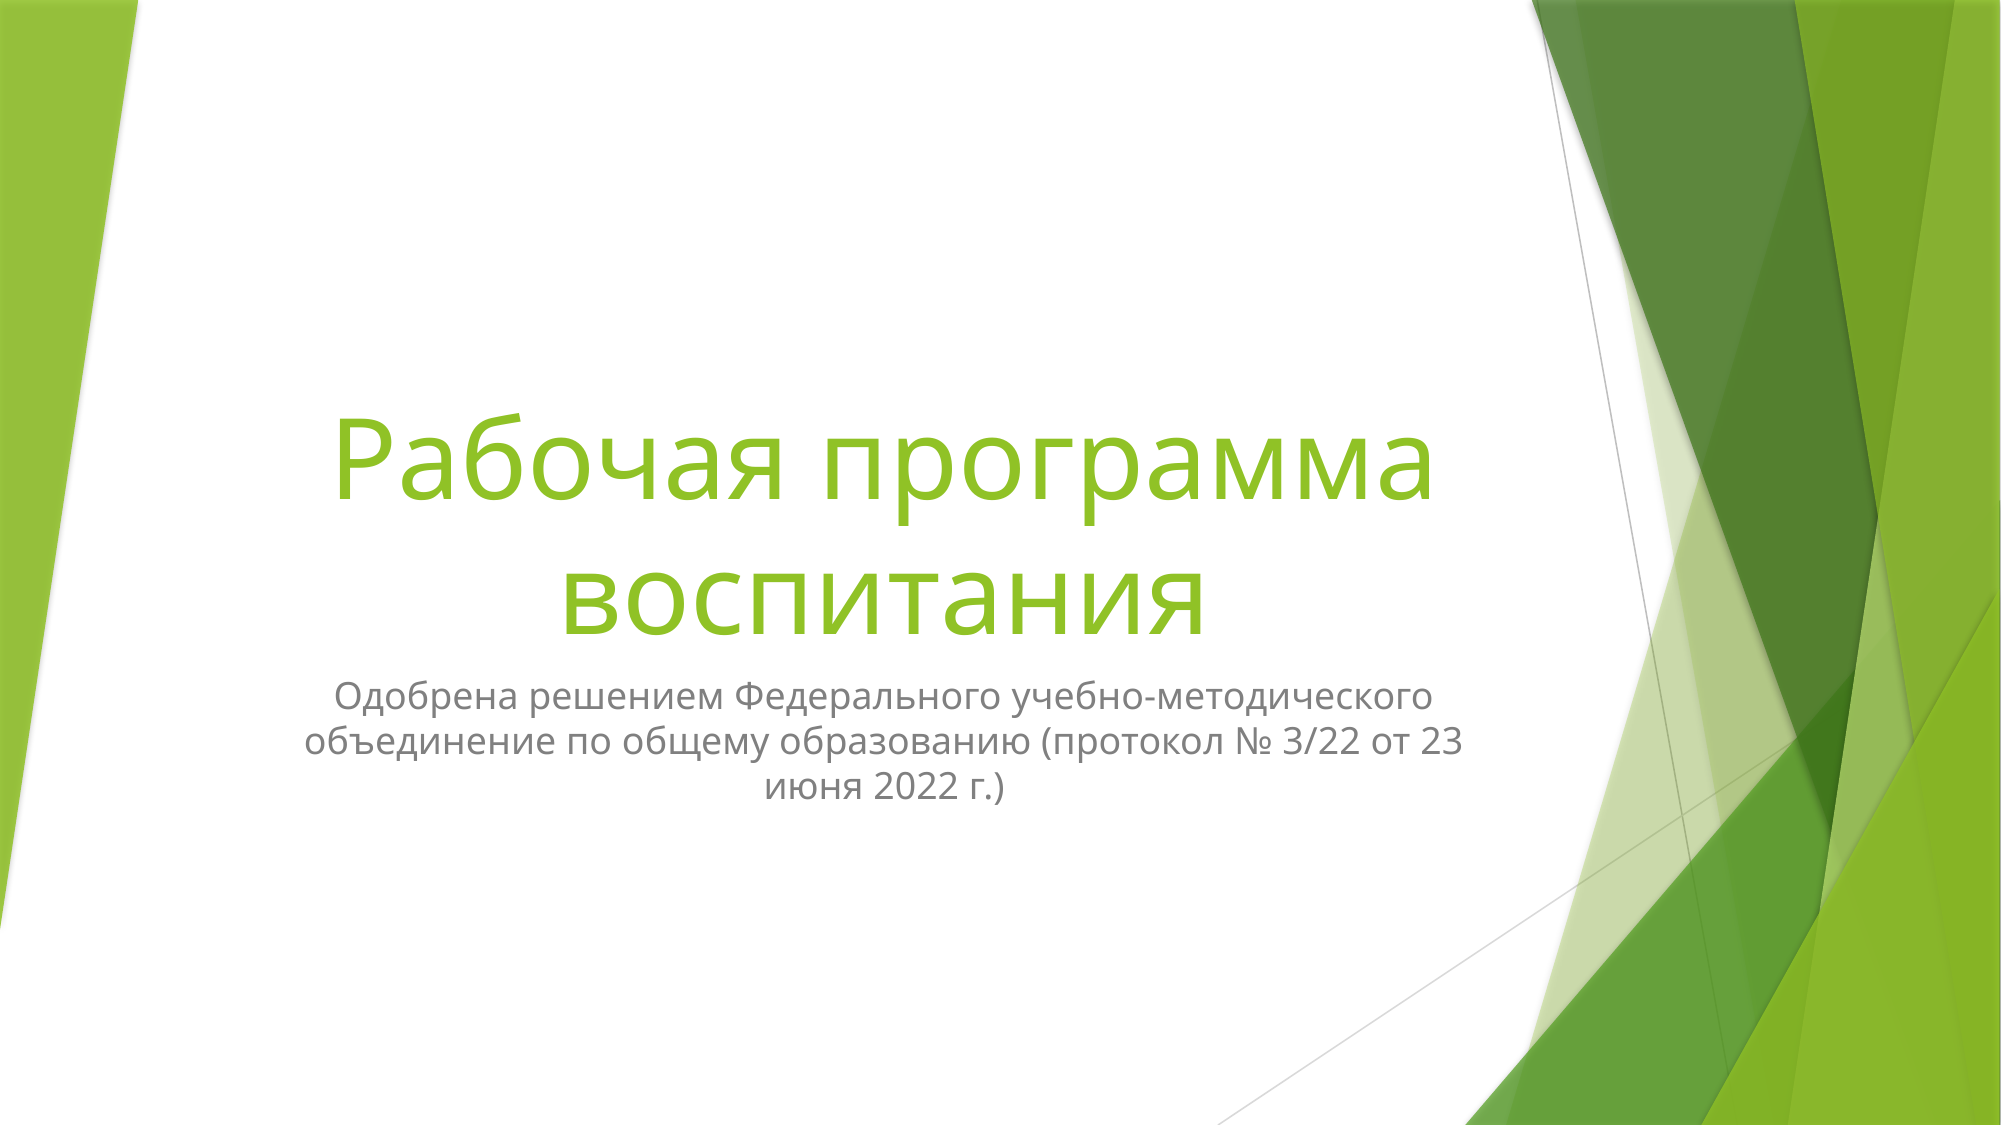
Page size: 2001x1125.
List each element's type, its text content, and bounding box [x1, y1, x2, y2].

subtitle Одобрена решением Федерального учебно-методического объединение по общему образованию (протокол № 3/22 от 23 июня 2022 г.) [247, 664, 1522, 845]
title Рабочая программа воспитания [247, 394, 1522, 664]
